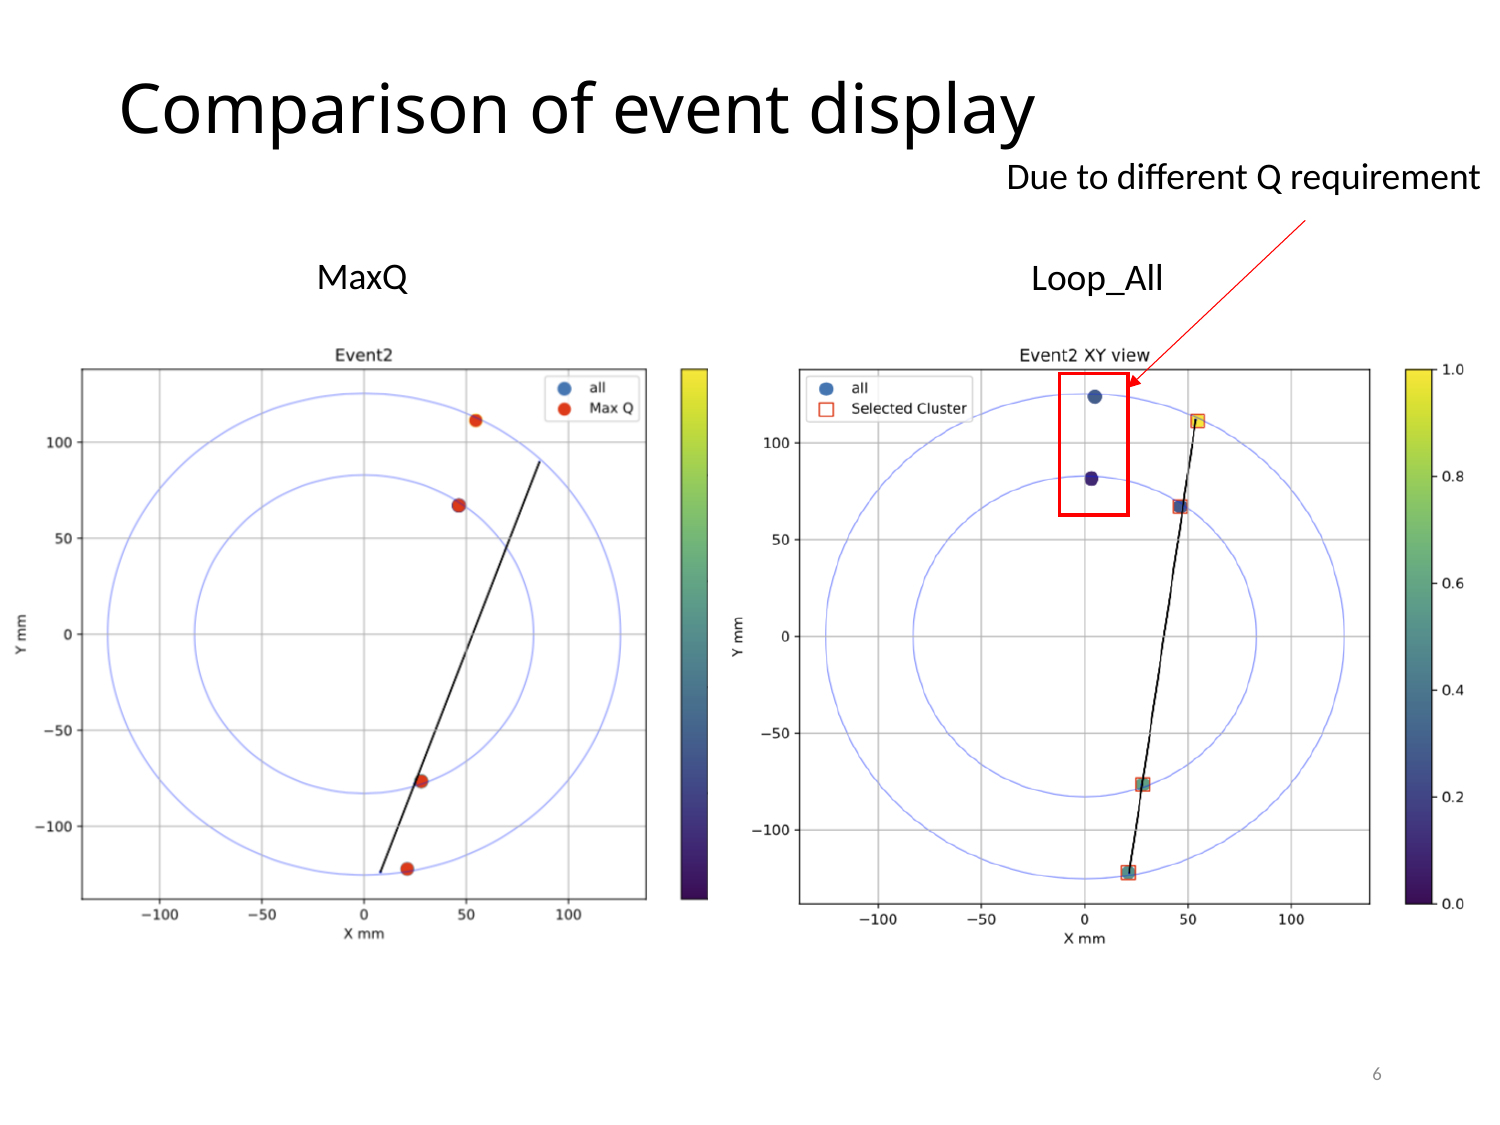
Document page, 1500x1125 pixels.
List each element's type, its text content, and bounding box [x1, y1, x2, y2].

text_box Due to different Q requirement [991, 144, 1497, 205]
slide_number 6 [1059, 1042, 1397, 1103]
picture [0, 330, 1495, 961]
text_box Loop_All [1016, 245, 1127, 305]
text_box MaxQ [301, 244, 423, 305]
title Comparison of event display [103, 3, 1397, 221]
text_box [1127, 220, 1306, 388]
